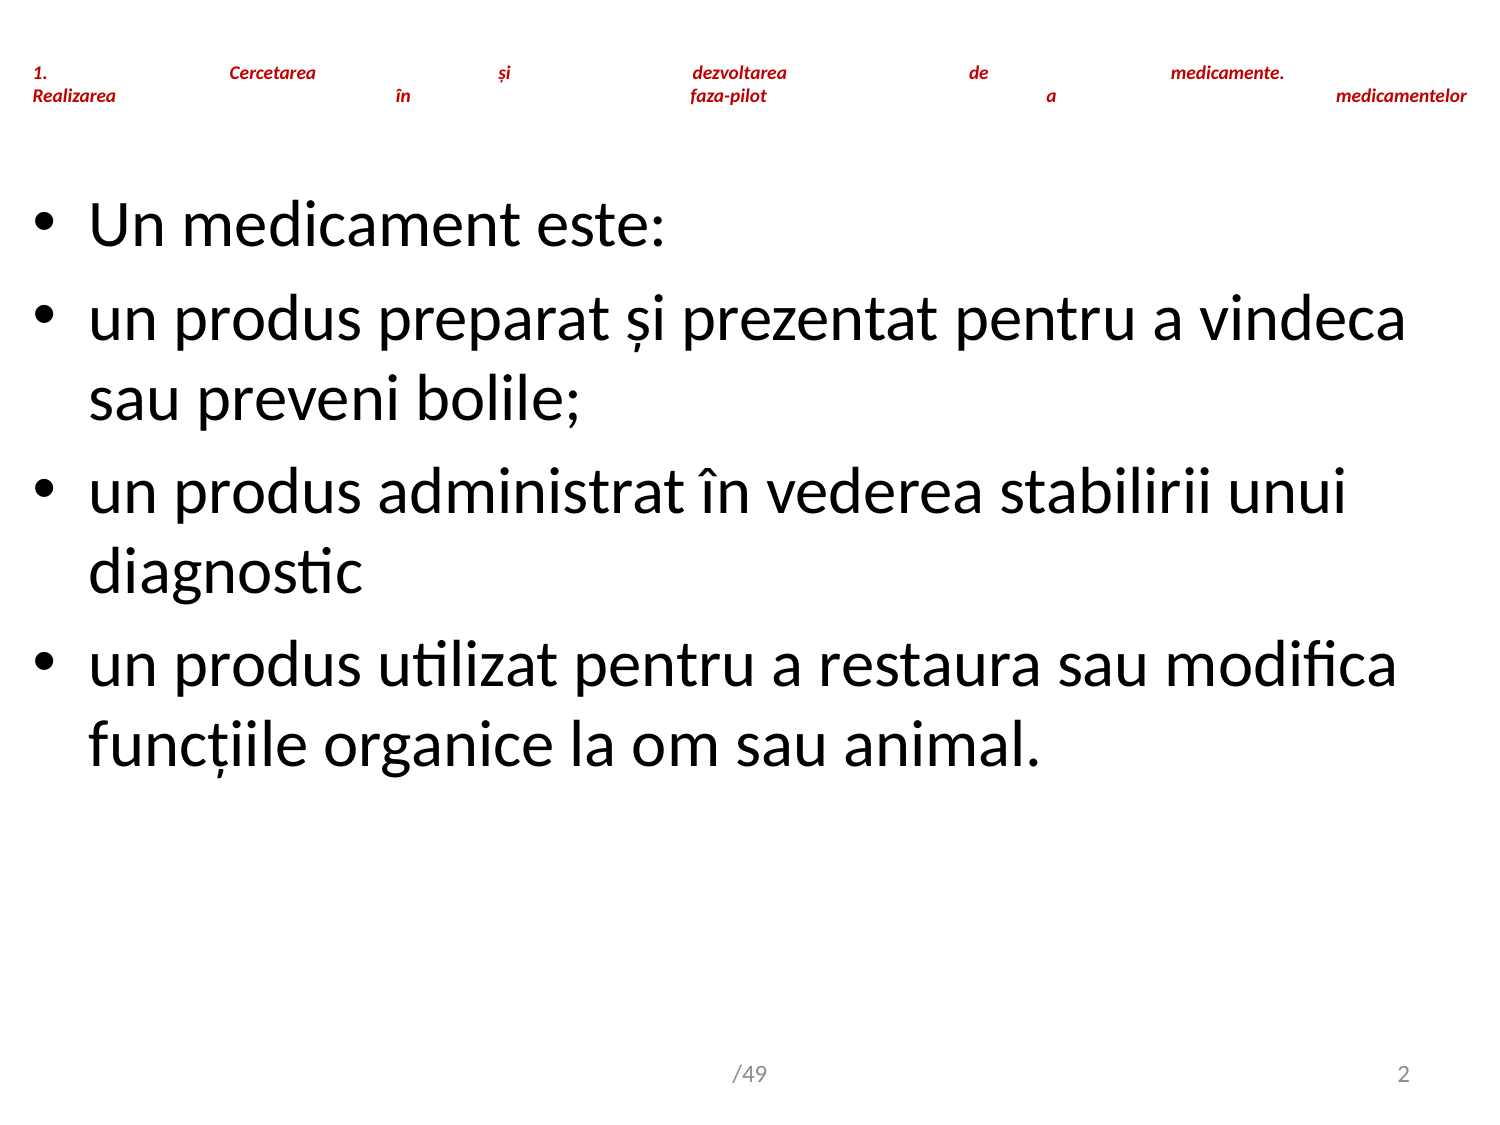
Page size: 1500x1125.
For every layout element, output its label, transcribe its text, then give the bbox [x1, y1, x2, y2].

title 1. Cercetarea și dezvoltarea de medicamente. Realizarea în faza-pilot a medicamentelor [17, 19, 1483, 138]
footer /49 [512, 1042, 988, 1103]
list Un medicament este: un produs preparat și prezentat pentru a vindeca sau preveni bolile; un produs administrat în vederea stabilirii unui diagnostic un produs utilizat pentru a restaura sau modifica funcțiile organice la om sau animal. [17, 172, 1483, 1094]
slide_number 2 [1074, 1042, 1425, 1103]
